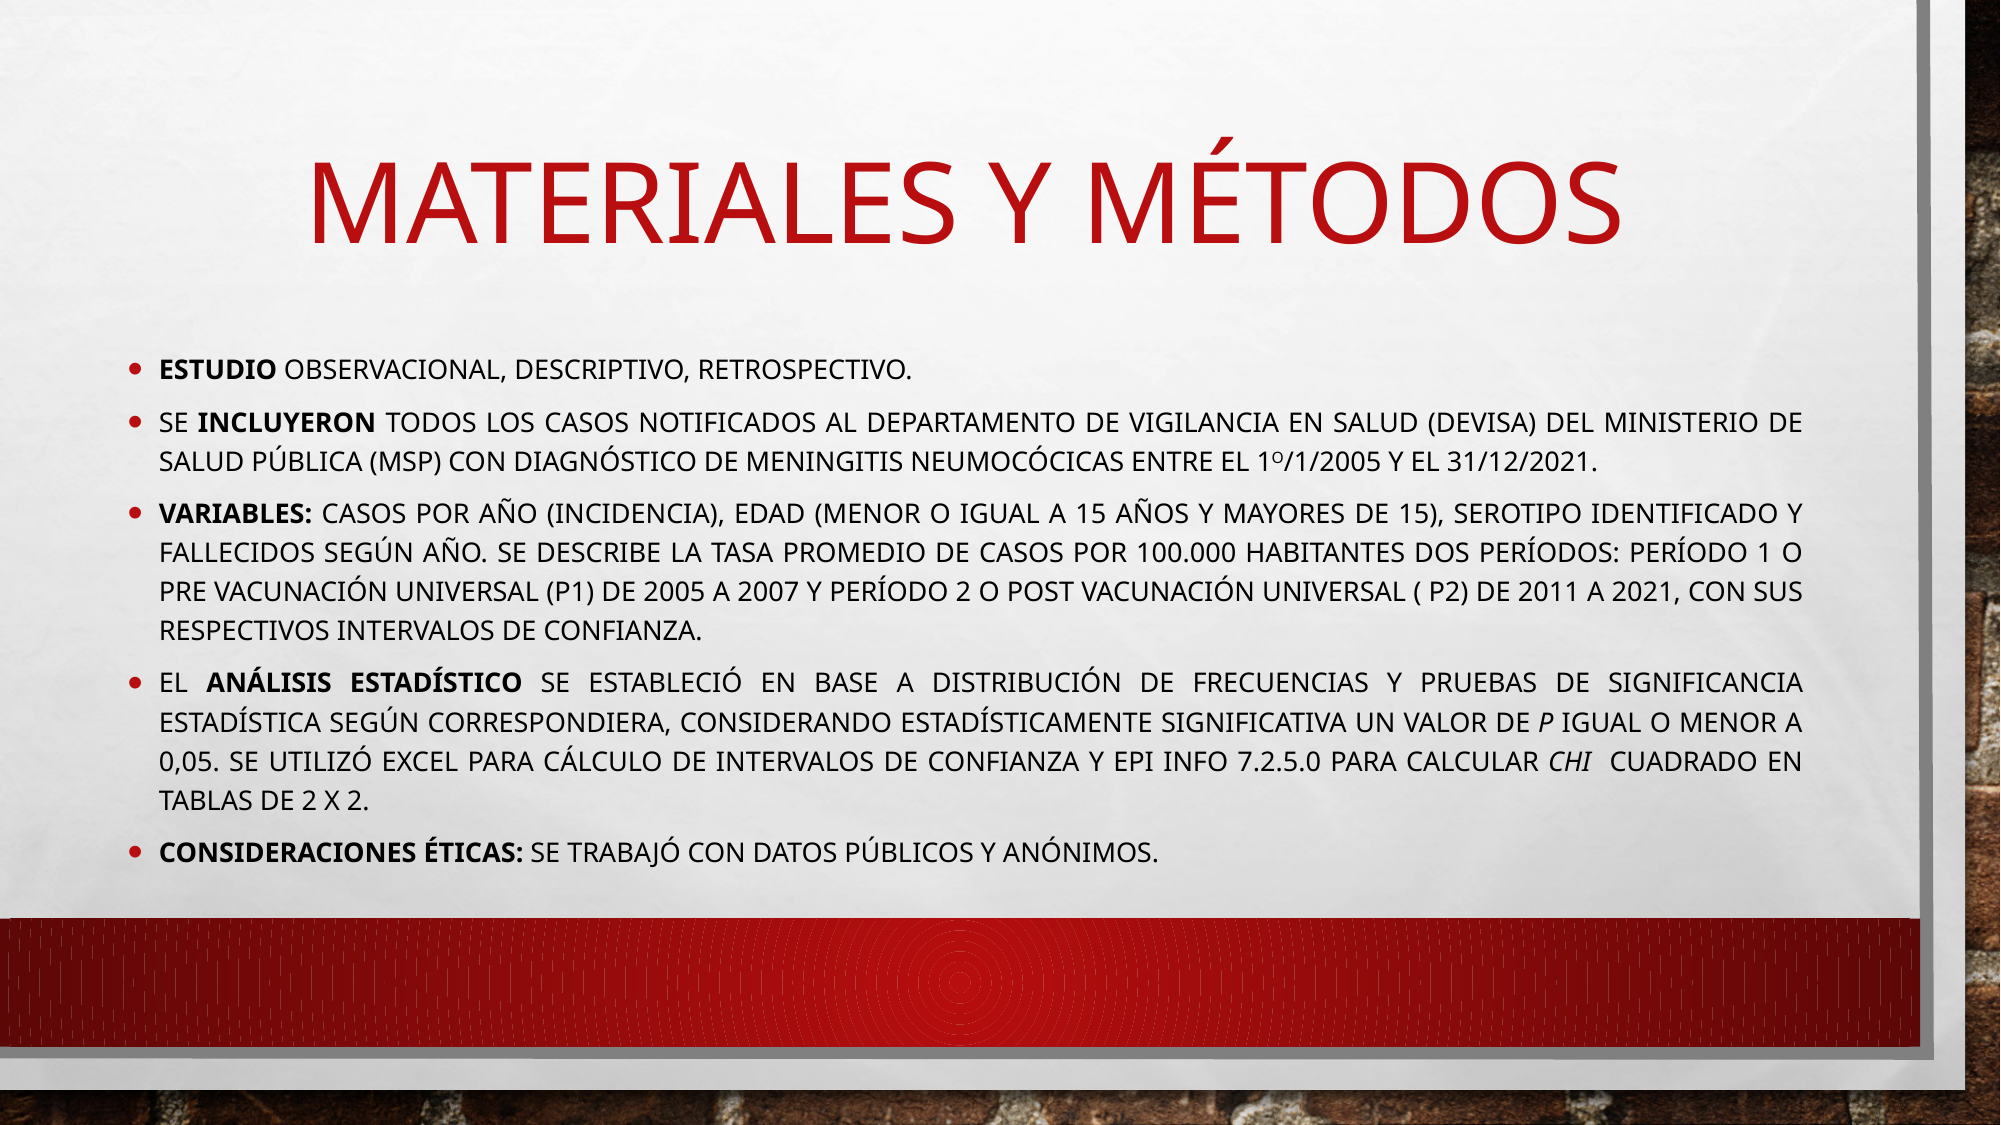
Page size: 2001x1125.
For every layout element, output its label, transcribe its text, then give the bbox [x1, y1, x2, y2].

title Materiales y métodos [112, 112, 1818, 302]
picture [0, 0, 2000, 1125]
list Estudio observacional, descriptivo, retrospectivo. Se incluyeron todos los casos notificados al Departamento de Vigilancia en Salud (DEVISA) del Ministerio de Salud Pública (MSP) con diagnóstico de meningitis neumocócicas entre el 1o/1/2005 y el 31/12/2021. Variables: casos por año (incidencia), edad (menor o igual a 15 años y mayores de 15), serotipo identificado y fallecidos según año. Se describe la tasa promedio de casos por 100.000 habitantes dos períodos: Período 1 o pre vacunación universal (P1) de 2005 a 2007 y Período 2 o post vacunación universal ( P2) de 2011 a 2021, con sus respectivos intervalos de confianza. El análisis estadístico se estableció en base a distribución de frecuencias y pruebas de significancia estadística según correspondiera, considerando estadísticamente significativa un valor de p igual o menor a 0,05. Se utilizó Excel para cálculo de intervalos de confianza y Epi Info 7.2.5.0 para calcular chi cuadrado en tablas de 2 x 2. Consideraciones éticas: se trabajó con datos públicos y anónimos. [112, 338, 1818, 882]
